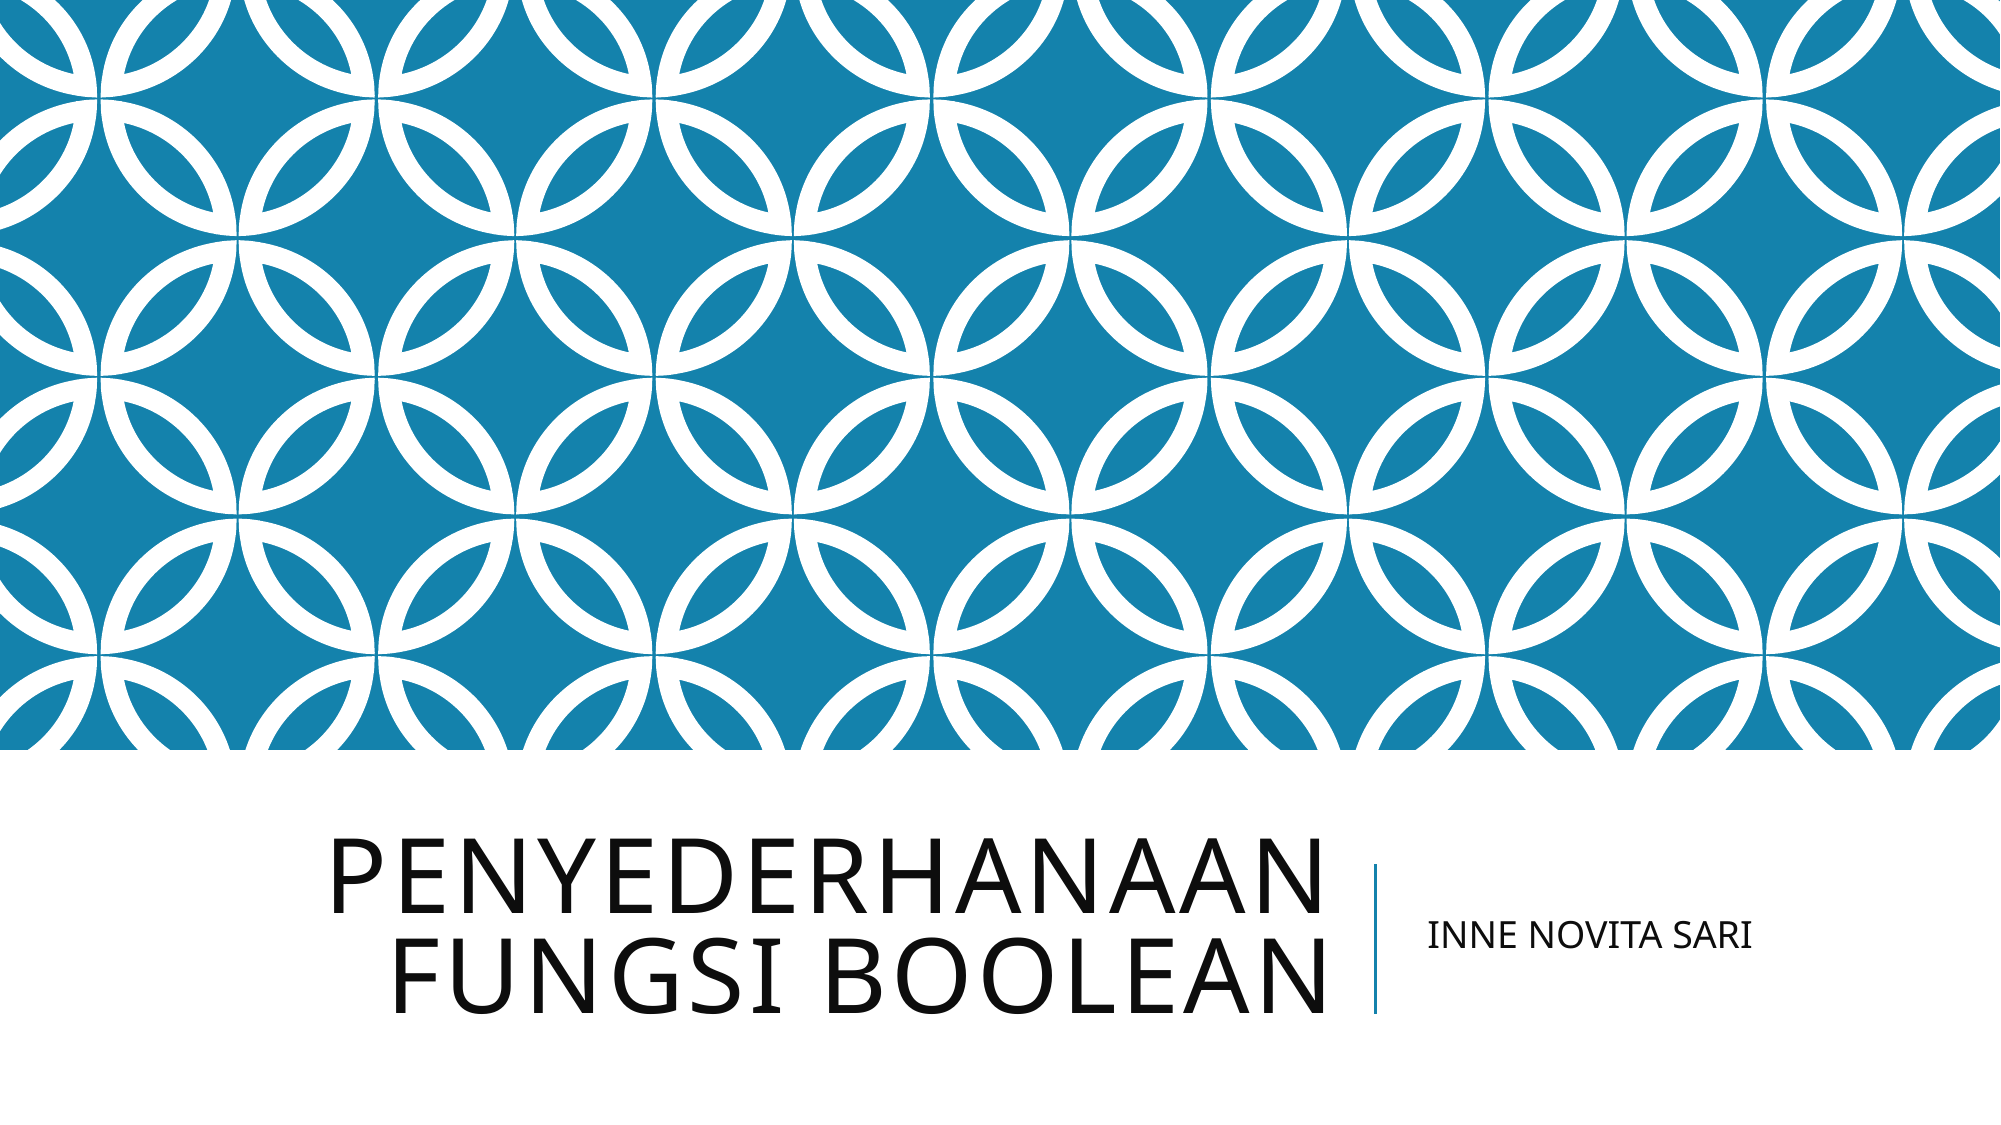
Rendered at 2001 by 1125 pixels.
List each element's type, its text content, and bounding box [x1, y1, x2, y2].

title PENYEDERHANAAN FUNGSI BOOLEAN [75, 813, 1350, 1054]
subtitle INNE NOVITA SARI [1412, 813, 1938, 1054]
